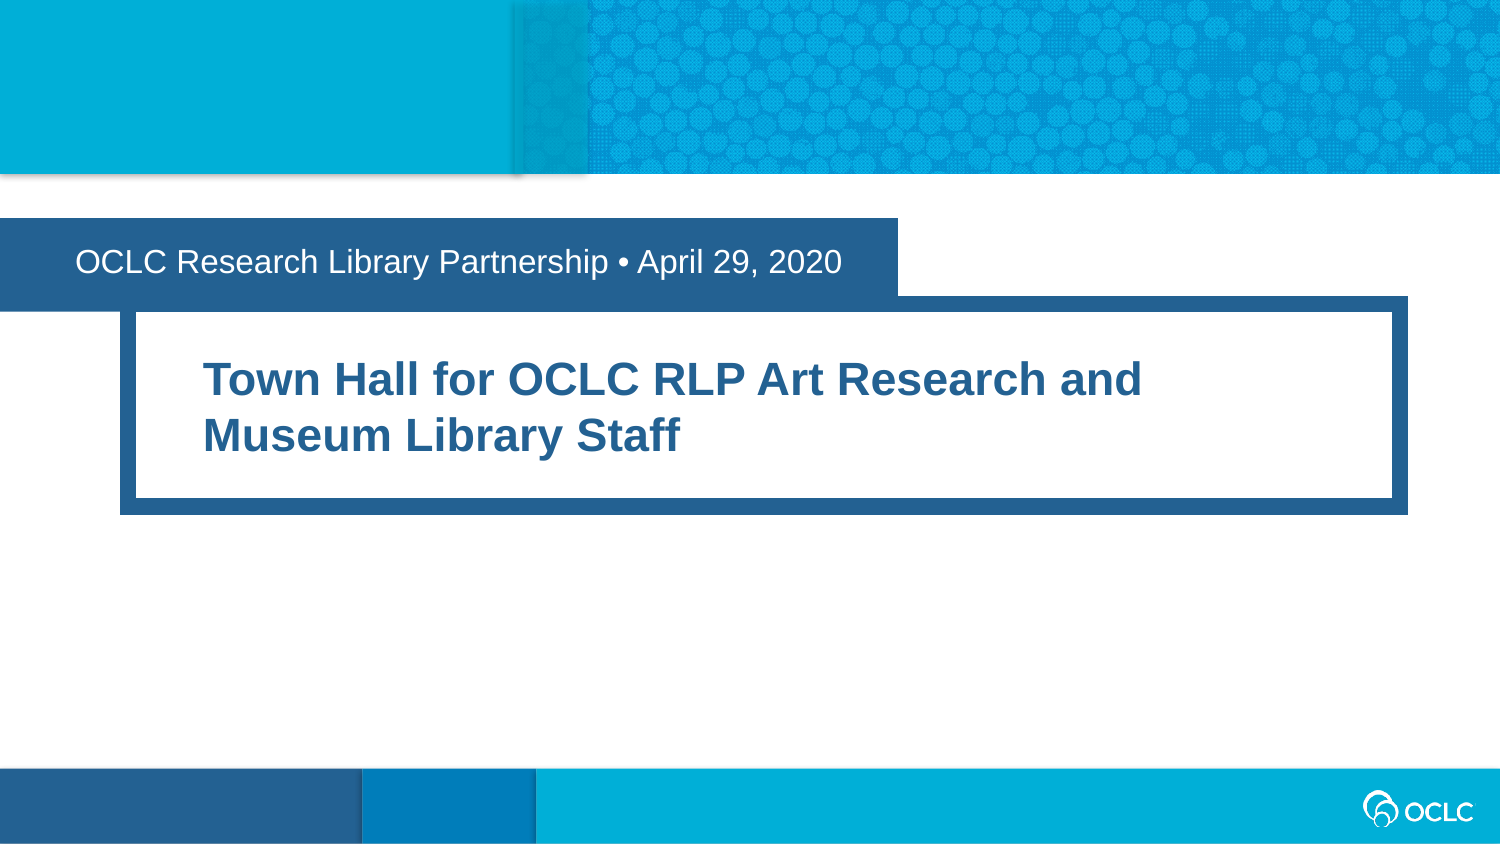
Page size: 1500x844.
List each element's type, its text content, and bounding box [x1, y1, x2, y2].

list OCLC Research Library Partnership • April 29, 2020 [0, 218, 898, 312]
list Town Hall for OCLC RLP Art Research and Museum Library Staff [120, 296, 1408, 515]
